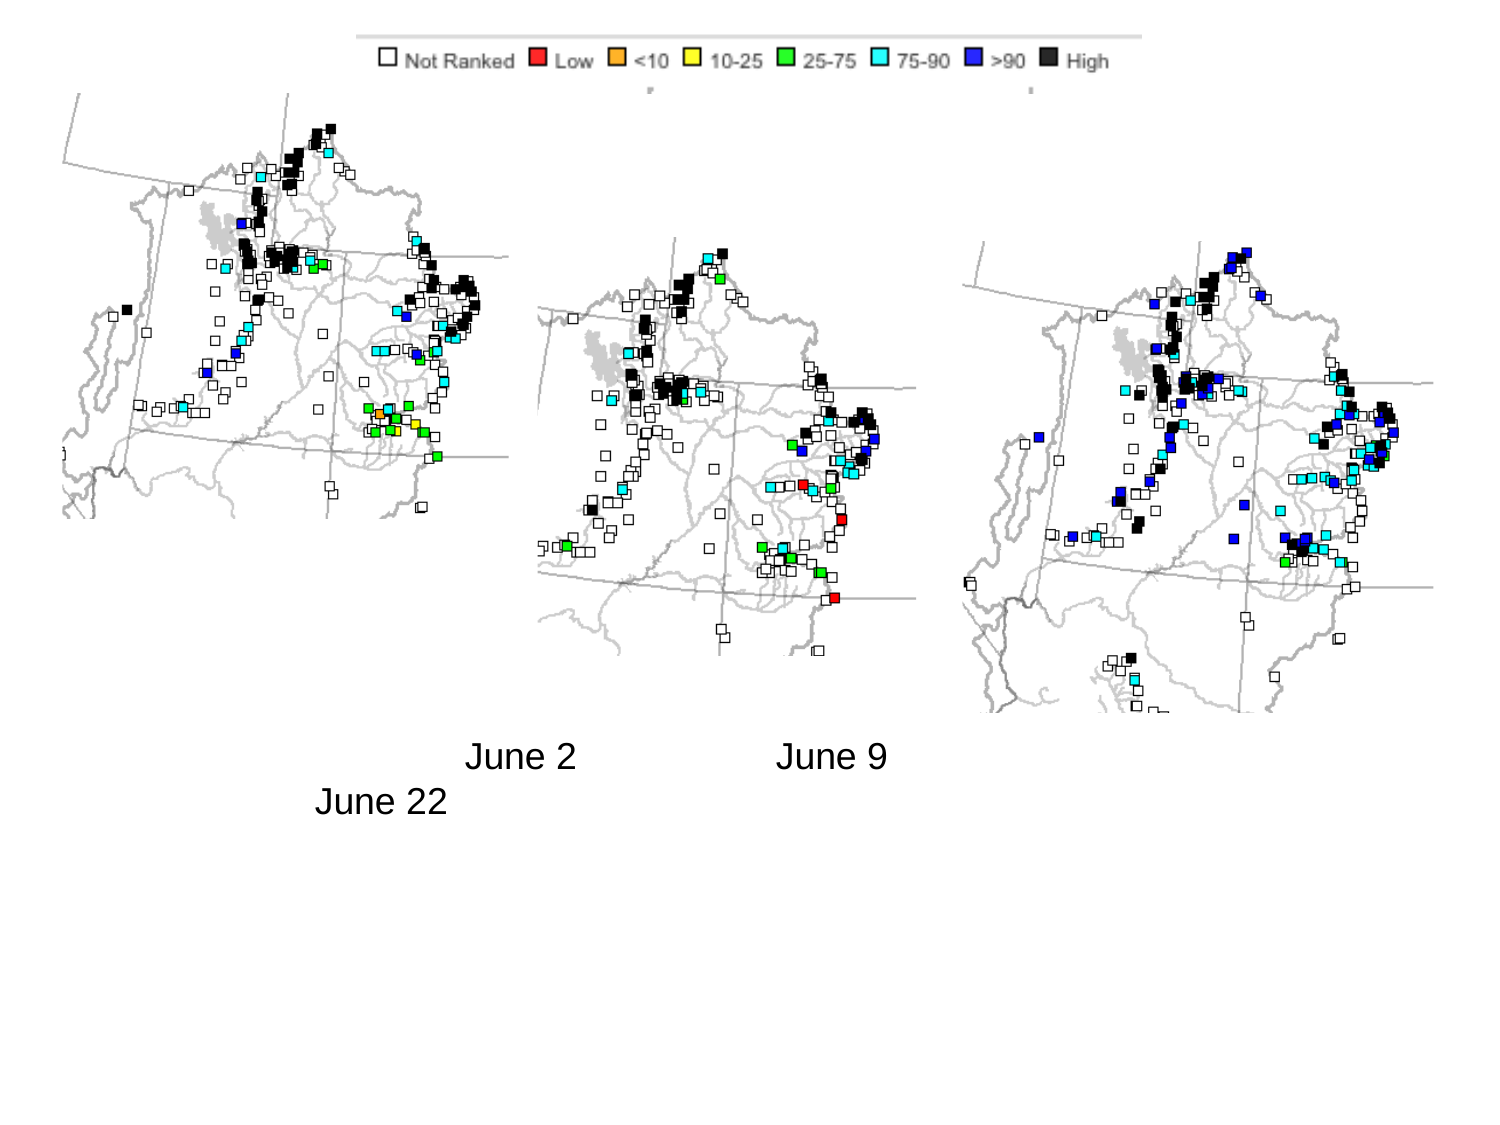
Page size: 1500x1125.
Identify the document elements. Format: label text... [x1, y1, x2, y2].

picture [537, 237, 917, 657]
picture [62, 33, 1142, 520]
picture [962, 241, 1434, 713]
text_box June 2 June 9 June 22 [0, 724, 1488, 875]
